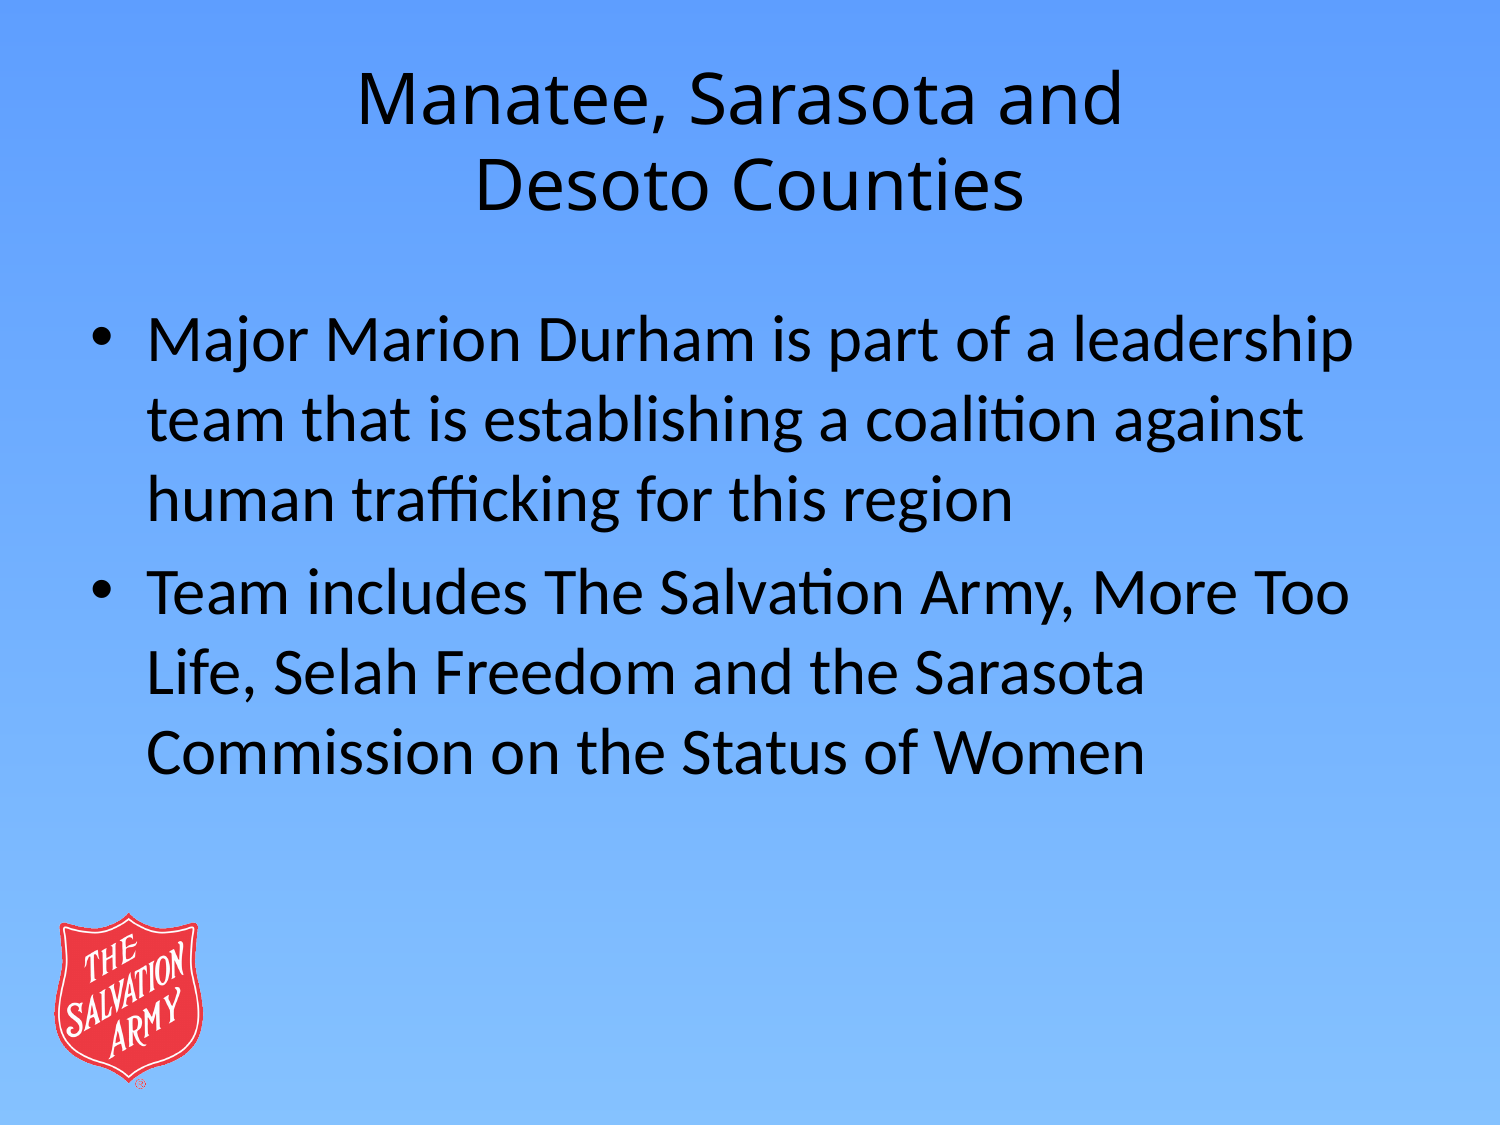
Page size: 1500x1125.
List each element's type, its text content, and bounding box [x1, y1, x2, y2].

title Manatee, Sarasota and Desoto Counties [75, 45, 1425, 233]
list Major Marion Durham is part of a leadership team that is establishing a coalition against human trafficking for this region Team includes The Salvation Army, More Too Life, Selah Freedom and the Sarasota Commission on the Status of Women [75, 287, 1425, 1030]
picture [49, 912, 208, 1090]
